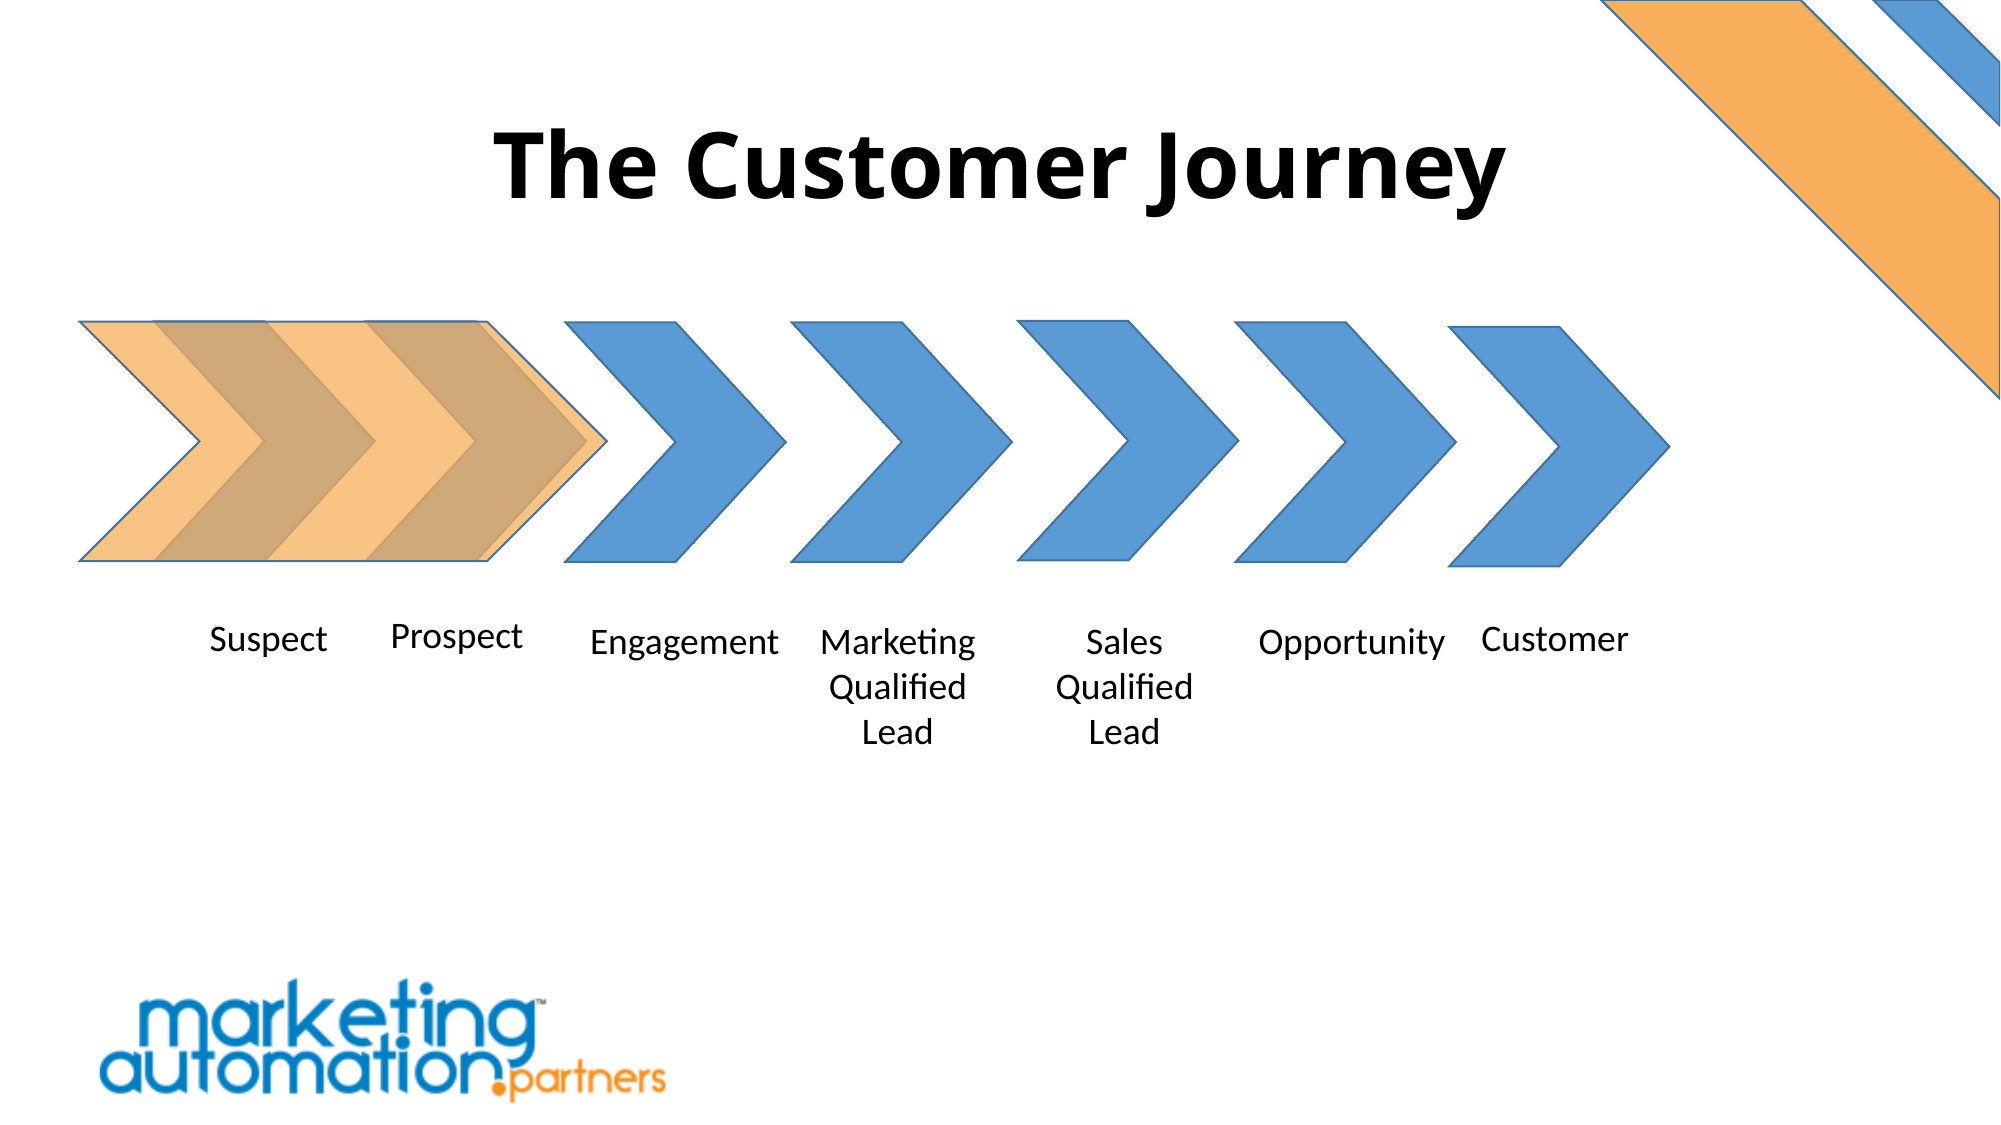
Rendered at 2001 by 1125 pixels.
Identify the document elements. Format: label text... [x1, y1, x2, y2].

text_box [1015, 319, 1240, 562]
title The Customer Journey [137, 59, 1863, 278]
picture [98, 962, 668, 1125]
text_box Engagement [572, 609, 783, 670]
text_box Prospect [353, 603, 561, 664]
text_box [563, 321, 788, 563]
text_box [77, 320, 609, 563]
text_box Suspect [165, 606, 372, 667]
text_box Customer [1463, 606, 1648, 667]
text_box Opportunity [1242, 609, 1462, 670]
text_box [789, 321, 1014, 563]
text_box [1446, 325, 1671, 568]
text_box Marketing Qualified Lead [783, 609, 1011, 805]
text_box [1233, 321, 1458, 563]
text_box Sales Qualified Lead [1011, 609, 1238, 805]
